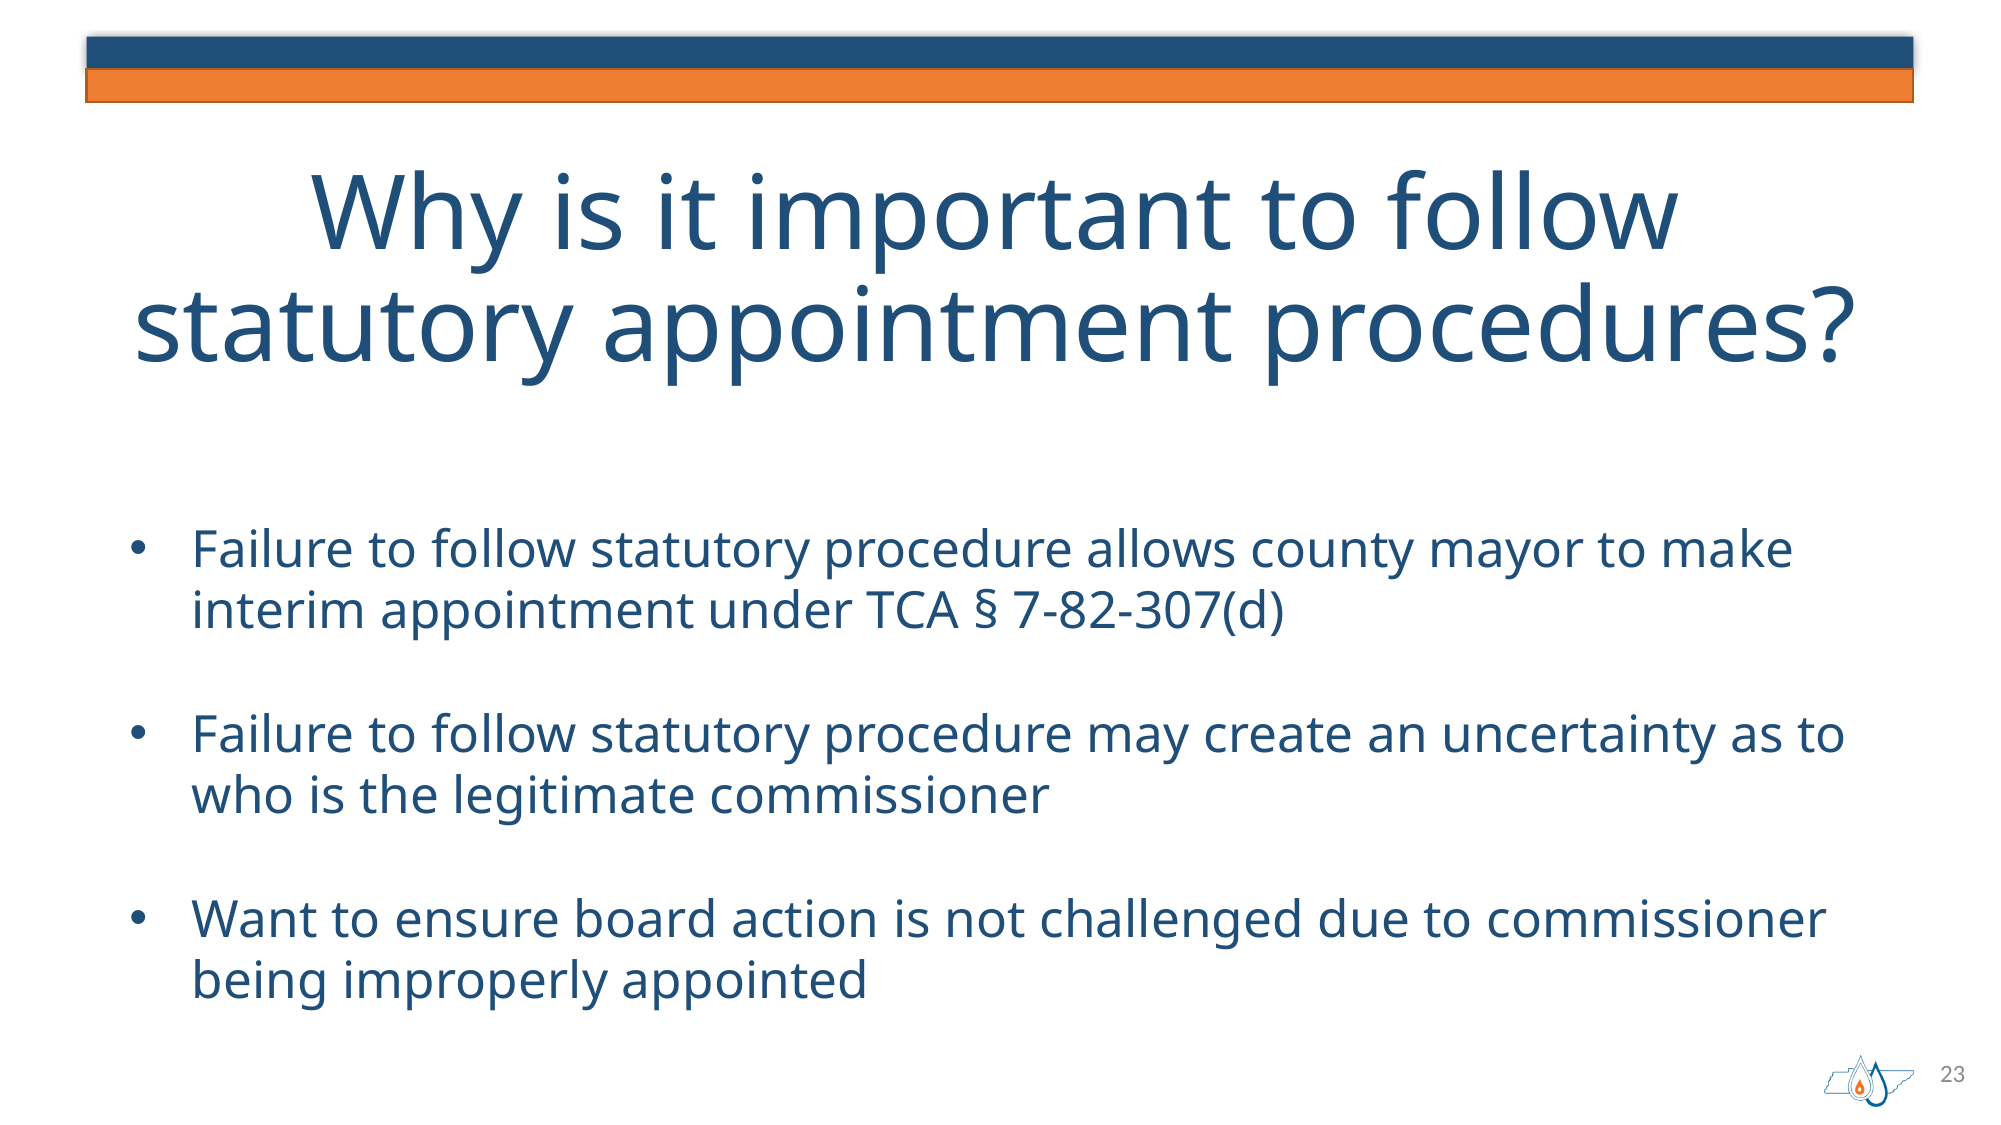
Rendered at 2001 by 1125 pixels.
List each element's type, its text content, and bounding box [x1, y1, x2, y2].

slide_number 23 [1905, 1042, 1981, 1103]
title Why is it important to follow statutory appointment procedures? [85, 149, 1906, 392]
picture [1824, 1079, 1914, 1107]
subtitle Failure to follow statutory procedure allows county mayor to make interim appointment under TCA § 7-82-307(d) Failure to follow statutory procedure may create an uncertainty as to who is the legitimate commissioner Want to ensure board action is not challenged due to commissioner being improperly appointed [98, 446, 1919, 1079]
